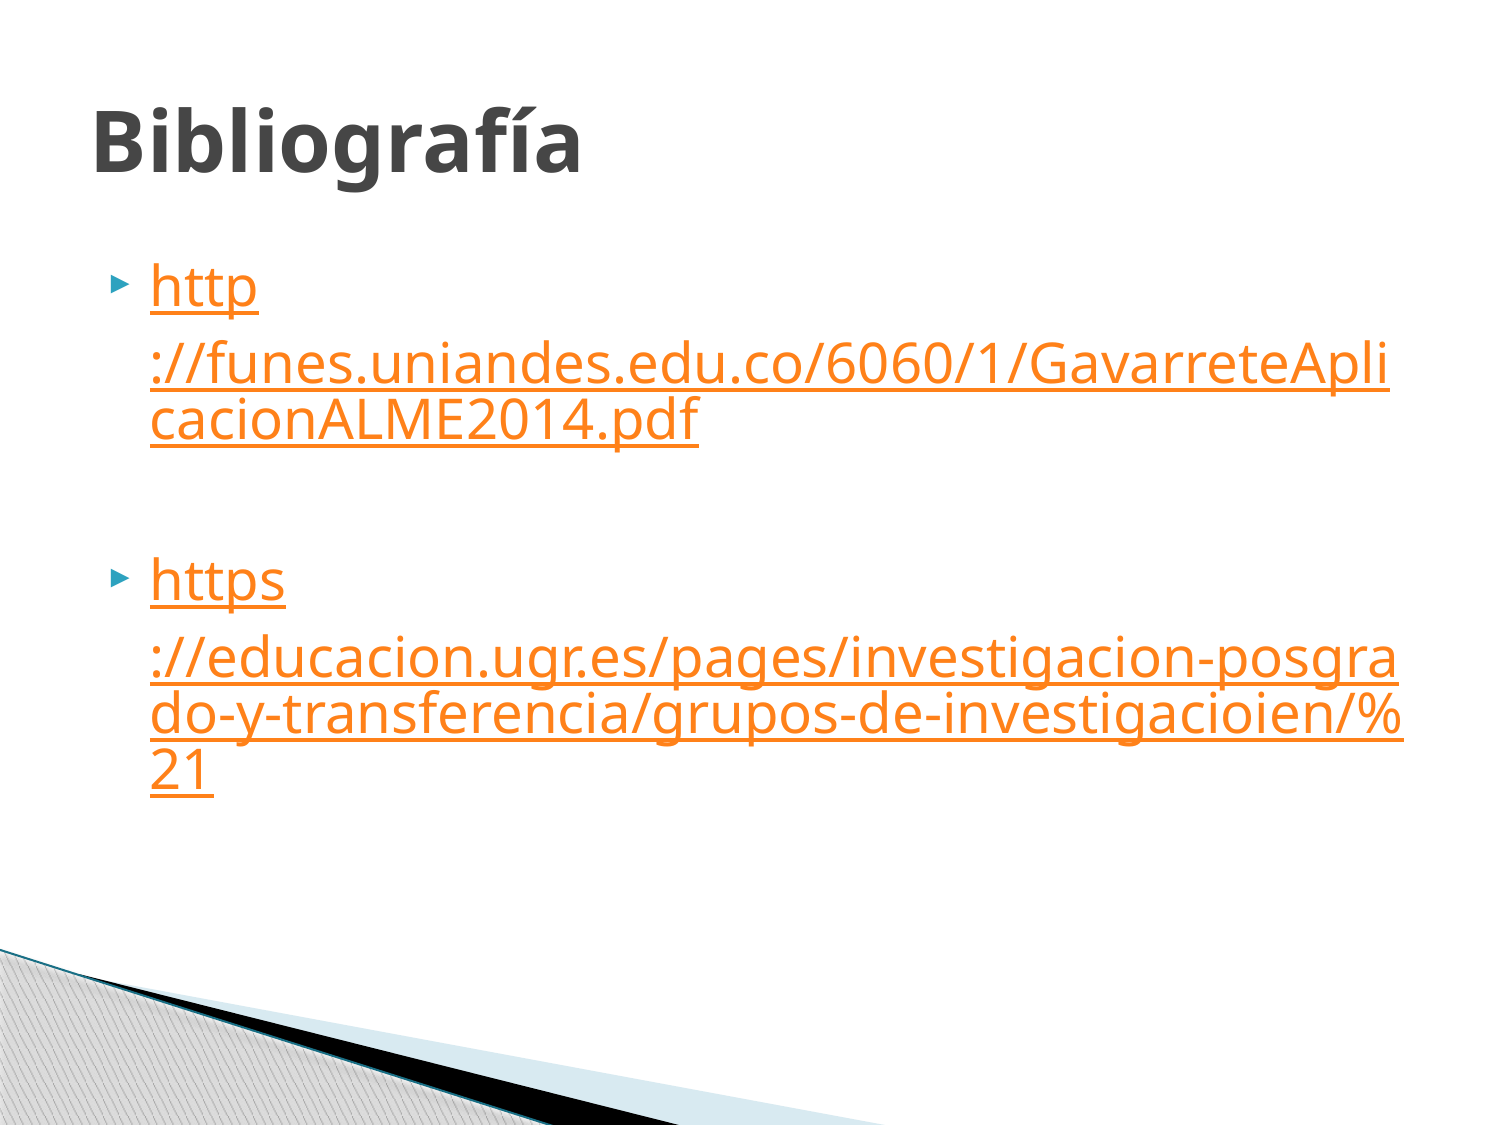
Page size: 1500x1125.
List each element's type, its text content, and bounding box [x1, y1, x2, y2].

title Bibliografía [75, 45, 1425, 233]
list http://funes.uniandes.edu.co/6060/1/GavarreteAplicacionALME2014.pdf https://educacion.ugr.es/pages/investigacion-posgrado-y-transferencia/grupos-de-investigacioien/%21 [75, 243, 1425, 986]
